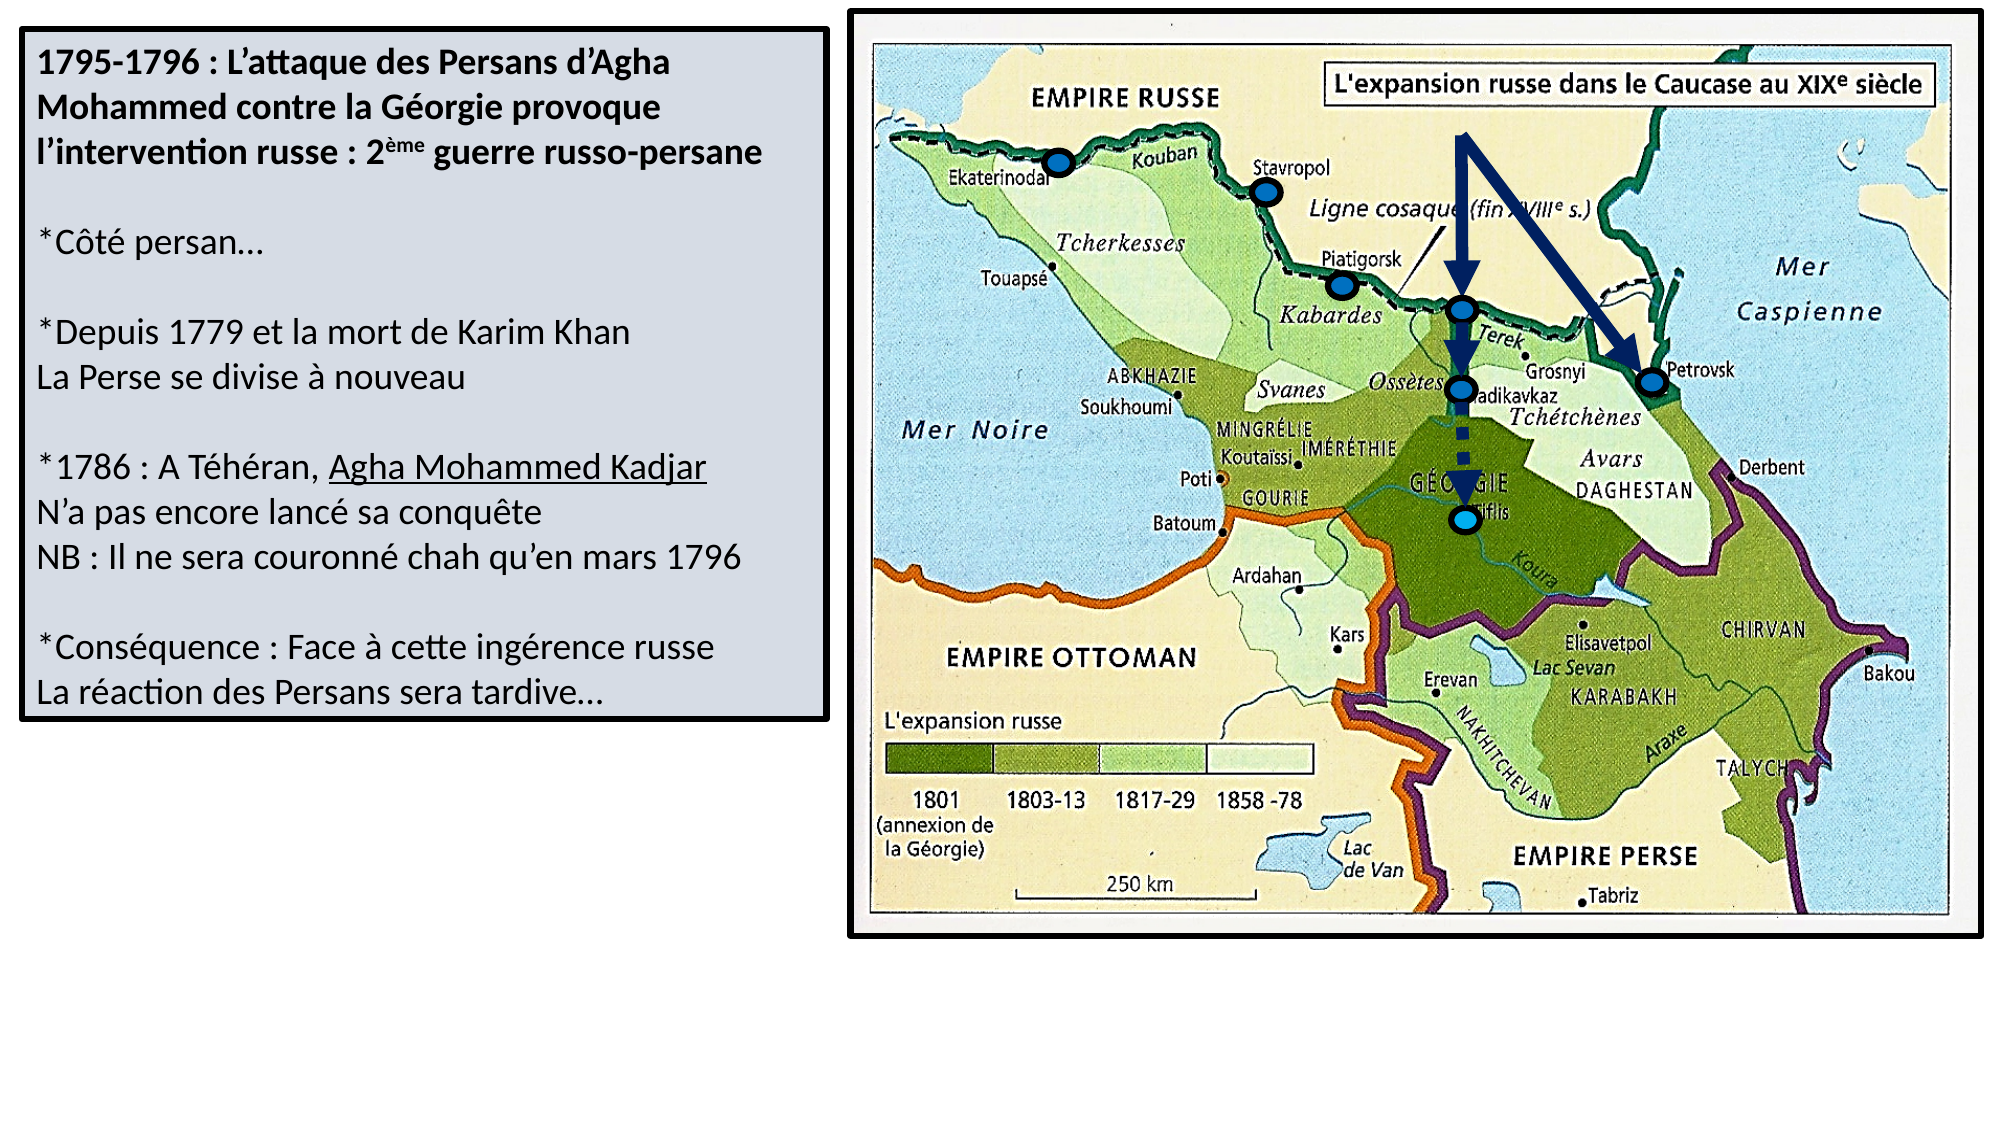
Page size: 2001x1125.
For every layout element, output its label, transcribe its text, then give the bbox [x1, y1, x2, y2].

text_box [1461, 402, 1466, 508]
text_box 1795-1796 : L’attaque des Persans d’Agha Mohammed contre la Géorgie provoque l’intervention russe : 2ème guerre russo-persane *Côté persan… *Depuis 1779 et la mort de Karim Khan La Perse se divise à nouveau *1786 : A Téhéran, Agha Mohammed Kadjar N’a pas encore lancé sa conquête NB : Il ne sera couronné chah qu’en mars 1796 *Conséquence : Face à cette ingérence russe La réaction des Persans sera tardive… [21, 29, 827, 719]
picture [853, 14, 1979, 933]
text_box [1461, 135, 1643, 374]
